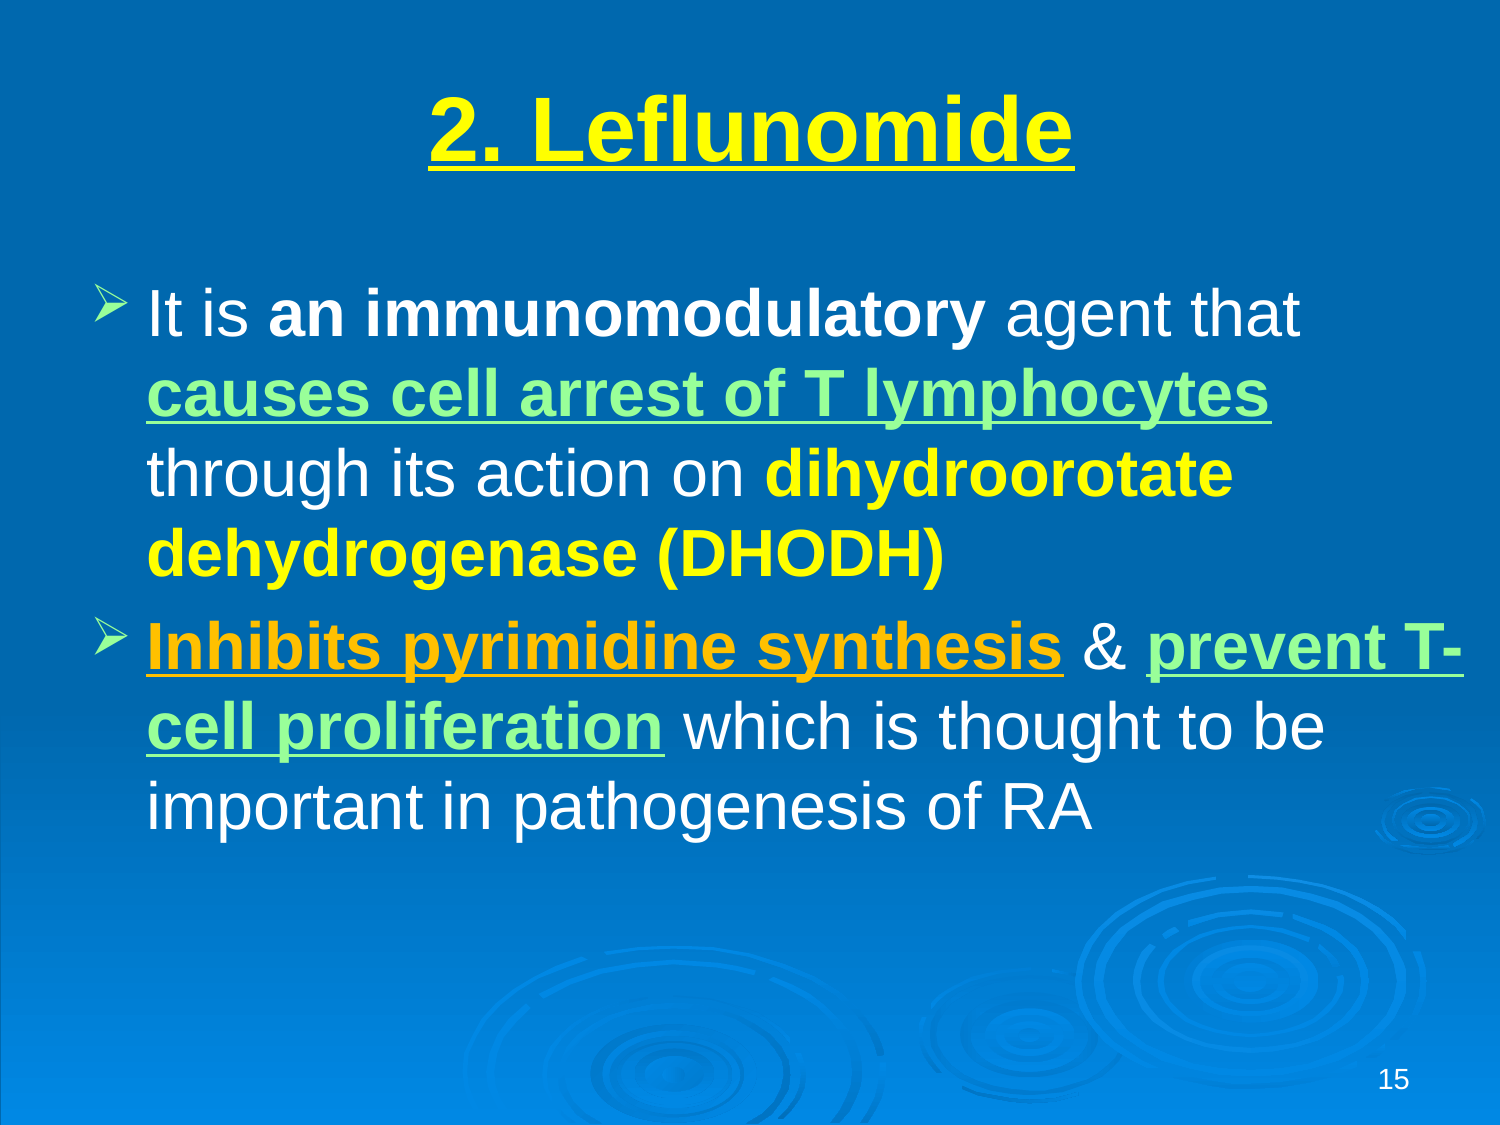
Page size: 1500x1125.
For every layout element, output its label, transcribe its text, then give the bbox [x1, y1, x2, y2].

title 2. Leflunomide [76, 30, 1428, 219]
slide_number 15 [1074, 1024, 1426, 1103]
list It is an immunomodulatory agent that causes cell arrest of T lymphocytes through its action on dihydroorotate dehydrogenase (DHODH) Inhibits pyrimidine synthesis & prevent T-cell proliferation which is thought to be important in pathogenesis of RA [74, 262, 1500, 1006]
